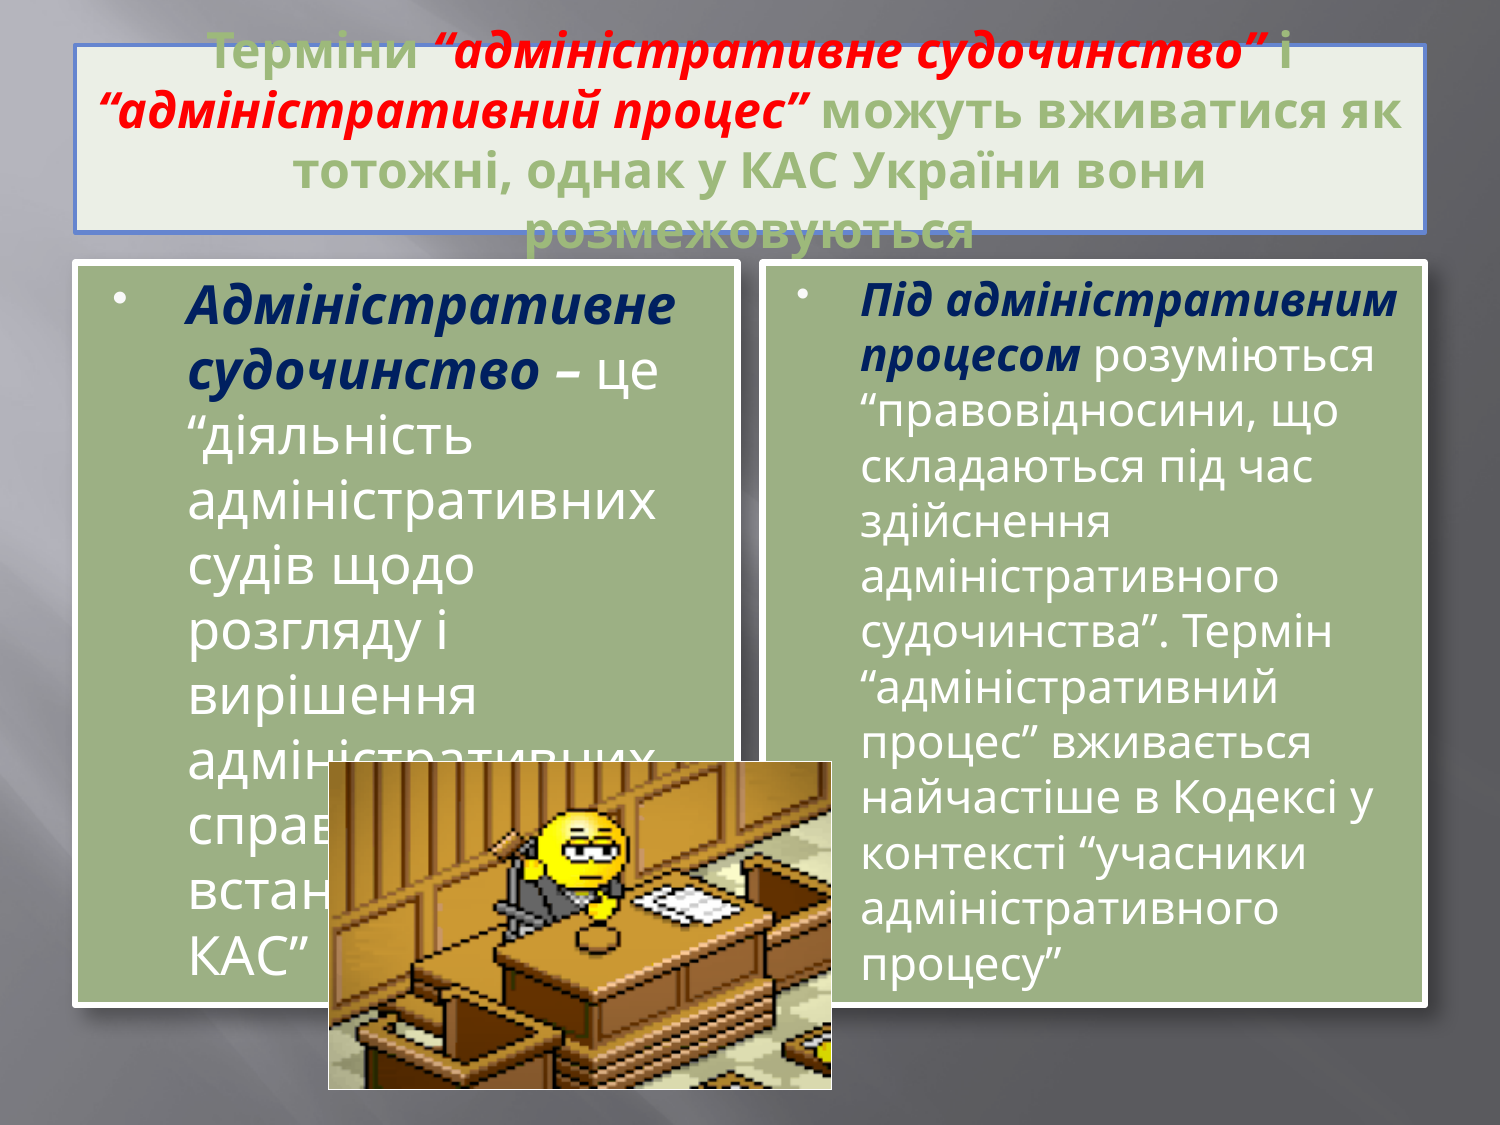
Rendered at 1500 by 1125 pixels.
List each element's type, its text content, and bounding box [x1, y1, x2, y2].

title Терміни “адміністративне судочинство” і “адміністративний процес” можуть вживатися як тотожні, однак у КАС України вони розмежовуються [73, 43, 1427, 235]
list Під адміністративним процесом розуміються “правовідносини, що складаються під час здійснення адміністративного судочинства”. Термін “адміністративний процес” вживається найчастіше в Кодексі у контексті “учасники адміністративного процесу” [759, 259, 1428, 1008]
list Адміністративне судочинство – це “діяльність адміністративних судів щодо розгляду і вирішення адміністративних справ у порядку, встановленому КАС” [72, 259, 741, 1008]
picture [327, 761, 833, 1090]
